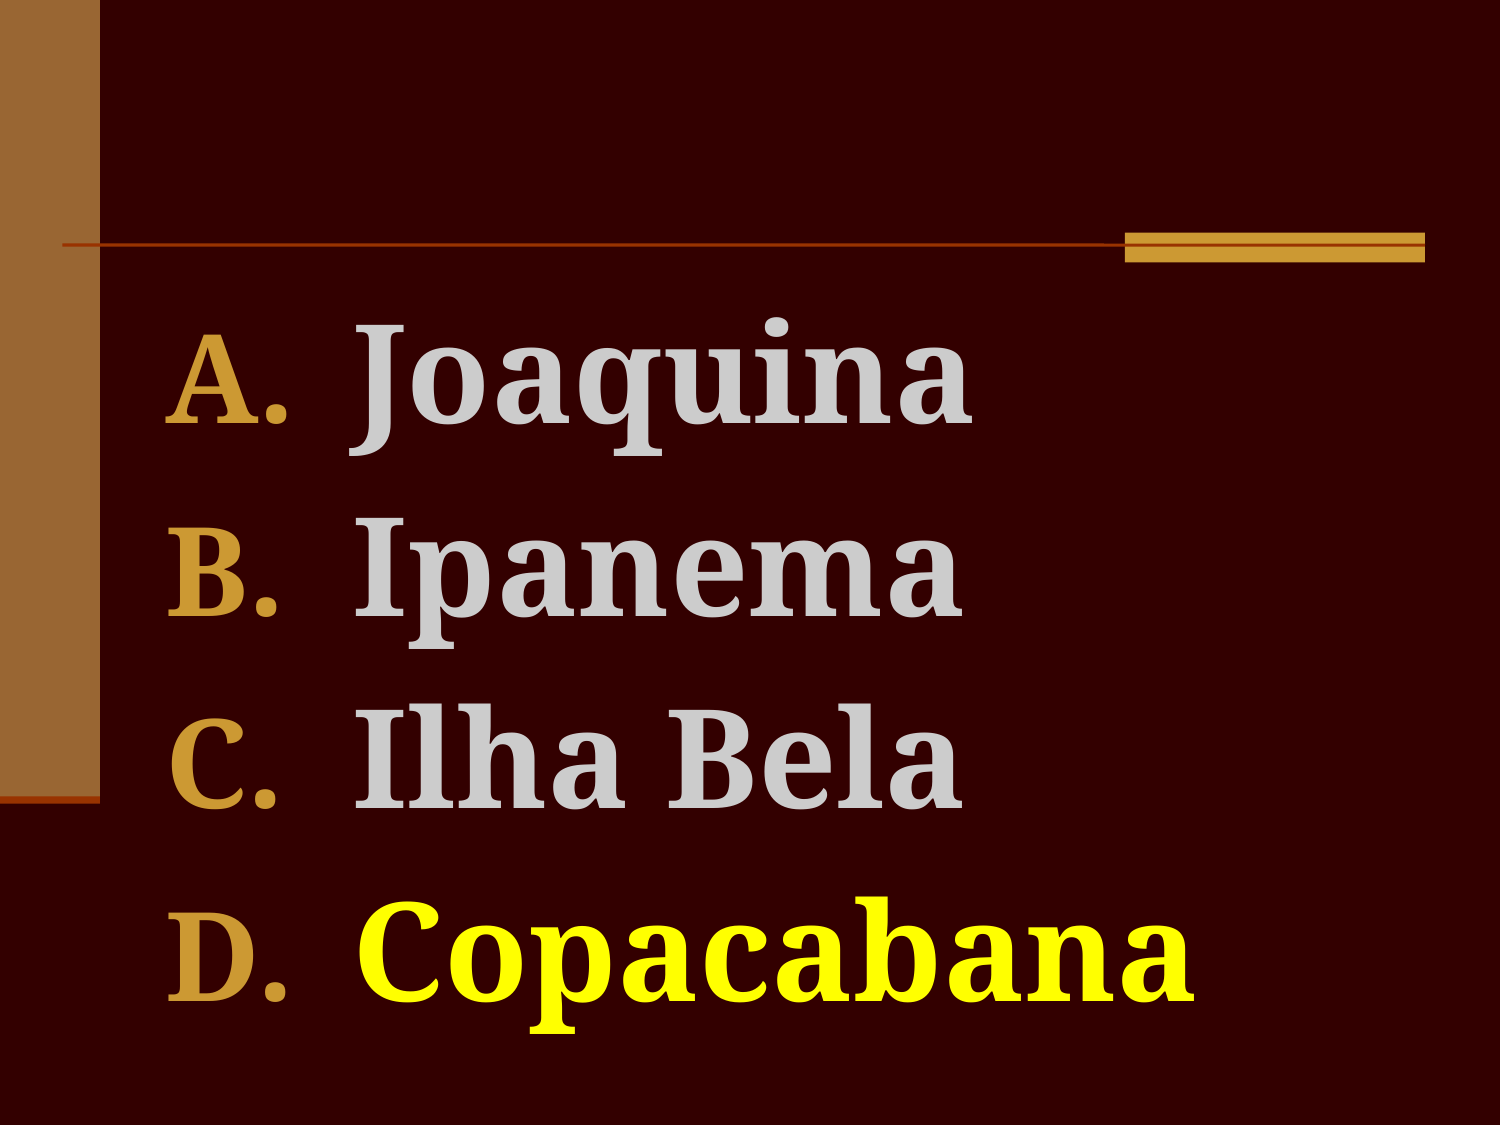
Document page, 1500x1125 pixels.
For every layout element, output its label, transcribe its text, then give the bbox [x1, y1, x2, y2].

list Joaquina Ipanema Ilha Bela Copacabana [150, 278, 1425, 1035]
